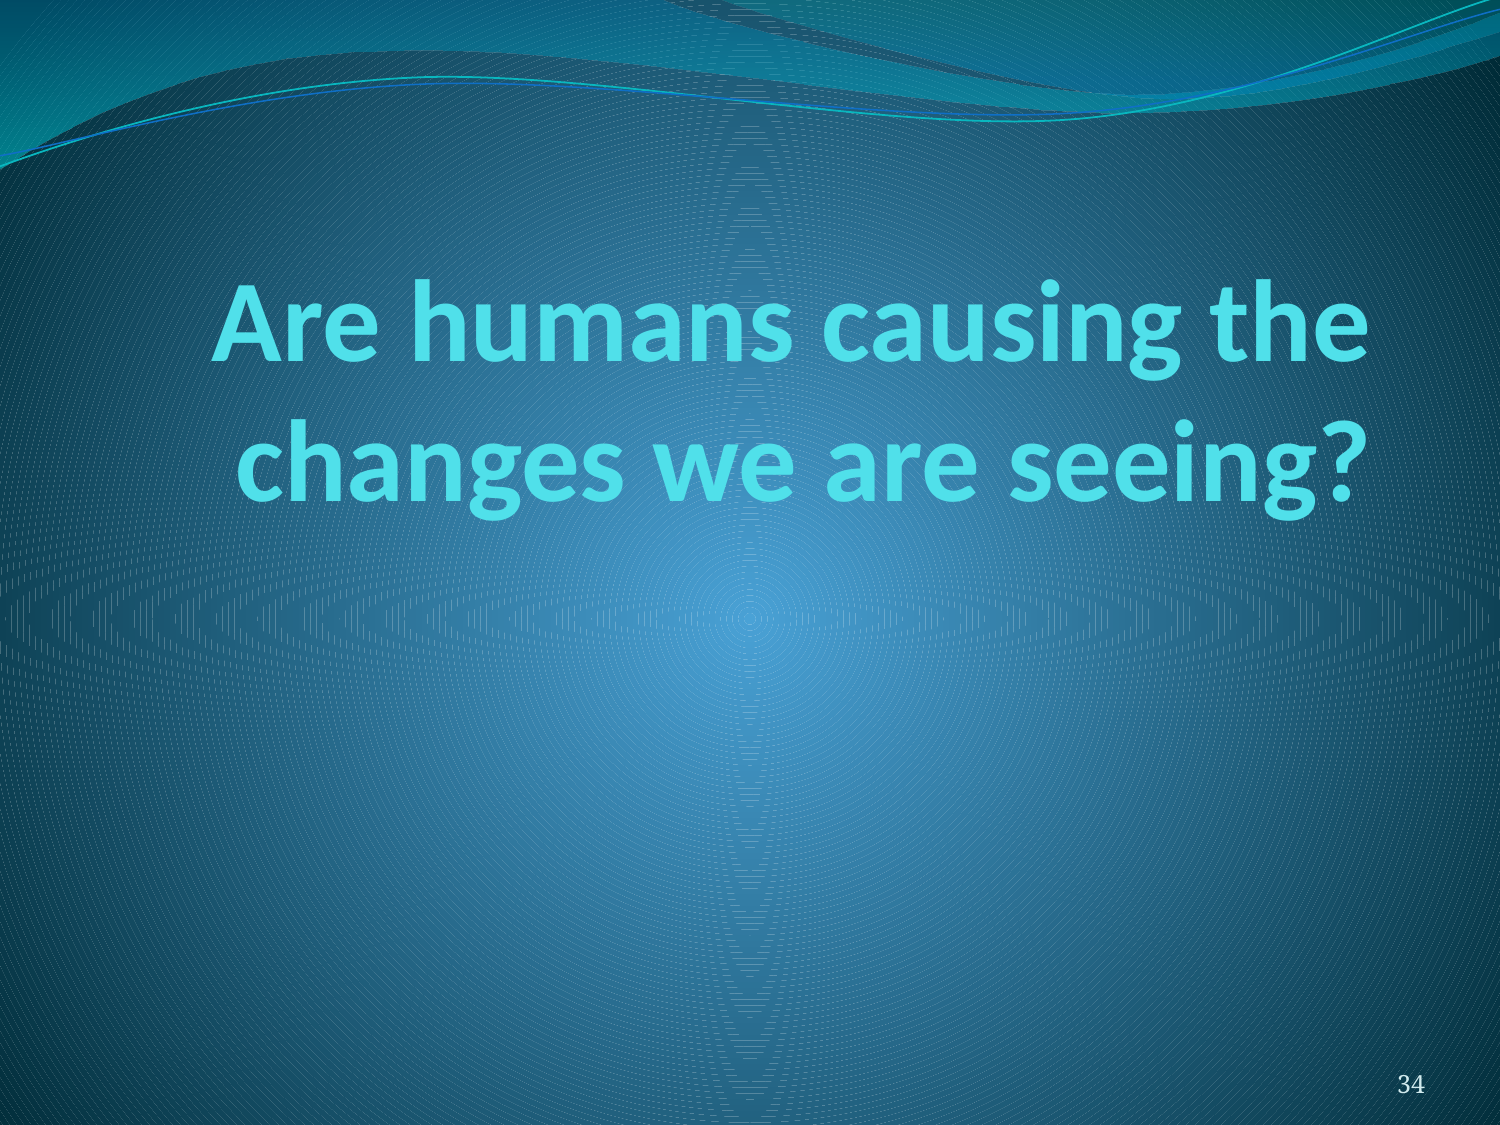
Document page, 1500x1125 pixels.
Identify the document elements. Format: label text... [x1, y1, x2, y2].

slide_number 34 [1299, 1042, 1425, 1103]
title Are humans causing the changes we are seeing? [87, 224, 1376, 525]
